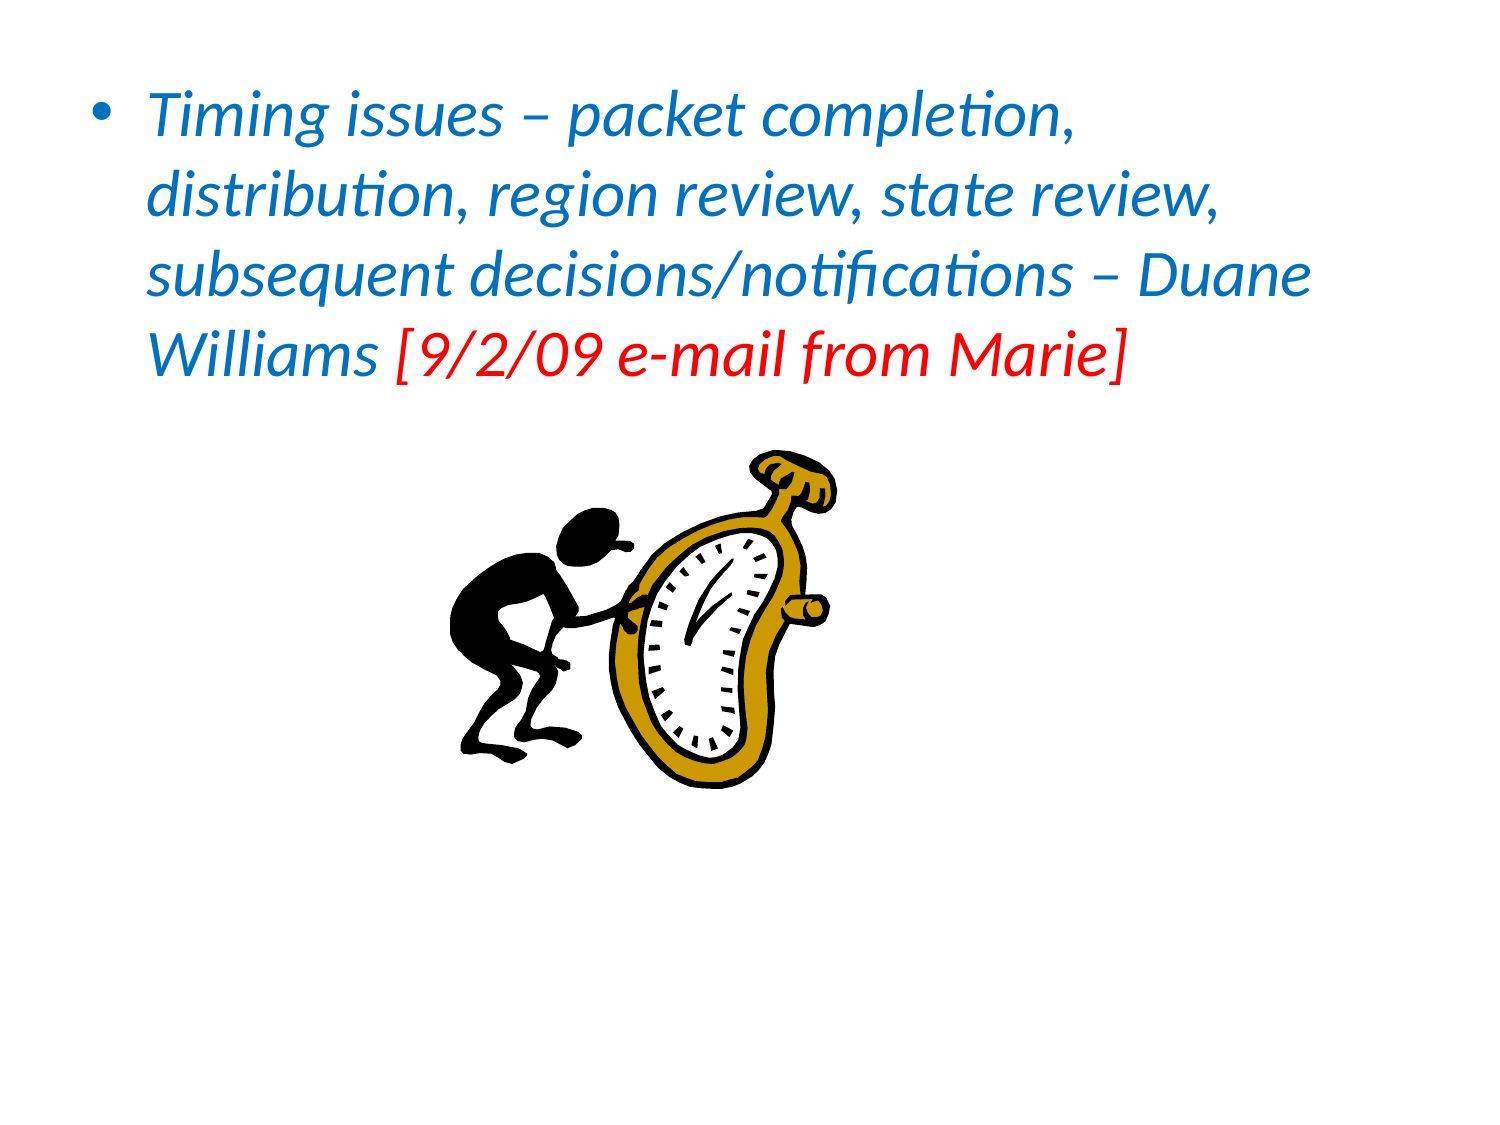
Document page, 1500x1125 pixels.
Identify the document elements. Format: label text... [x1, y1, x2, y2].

picture [449, 449, 839, 790]
list Timing issues – packet completion, distribution, region review, state review, subsequent decisions/notifications – Duane Williams [9/2/09 e-mail from Marie] [75, 62, 1425, 438]
